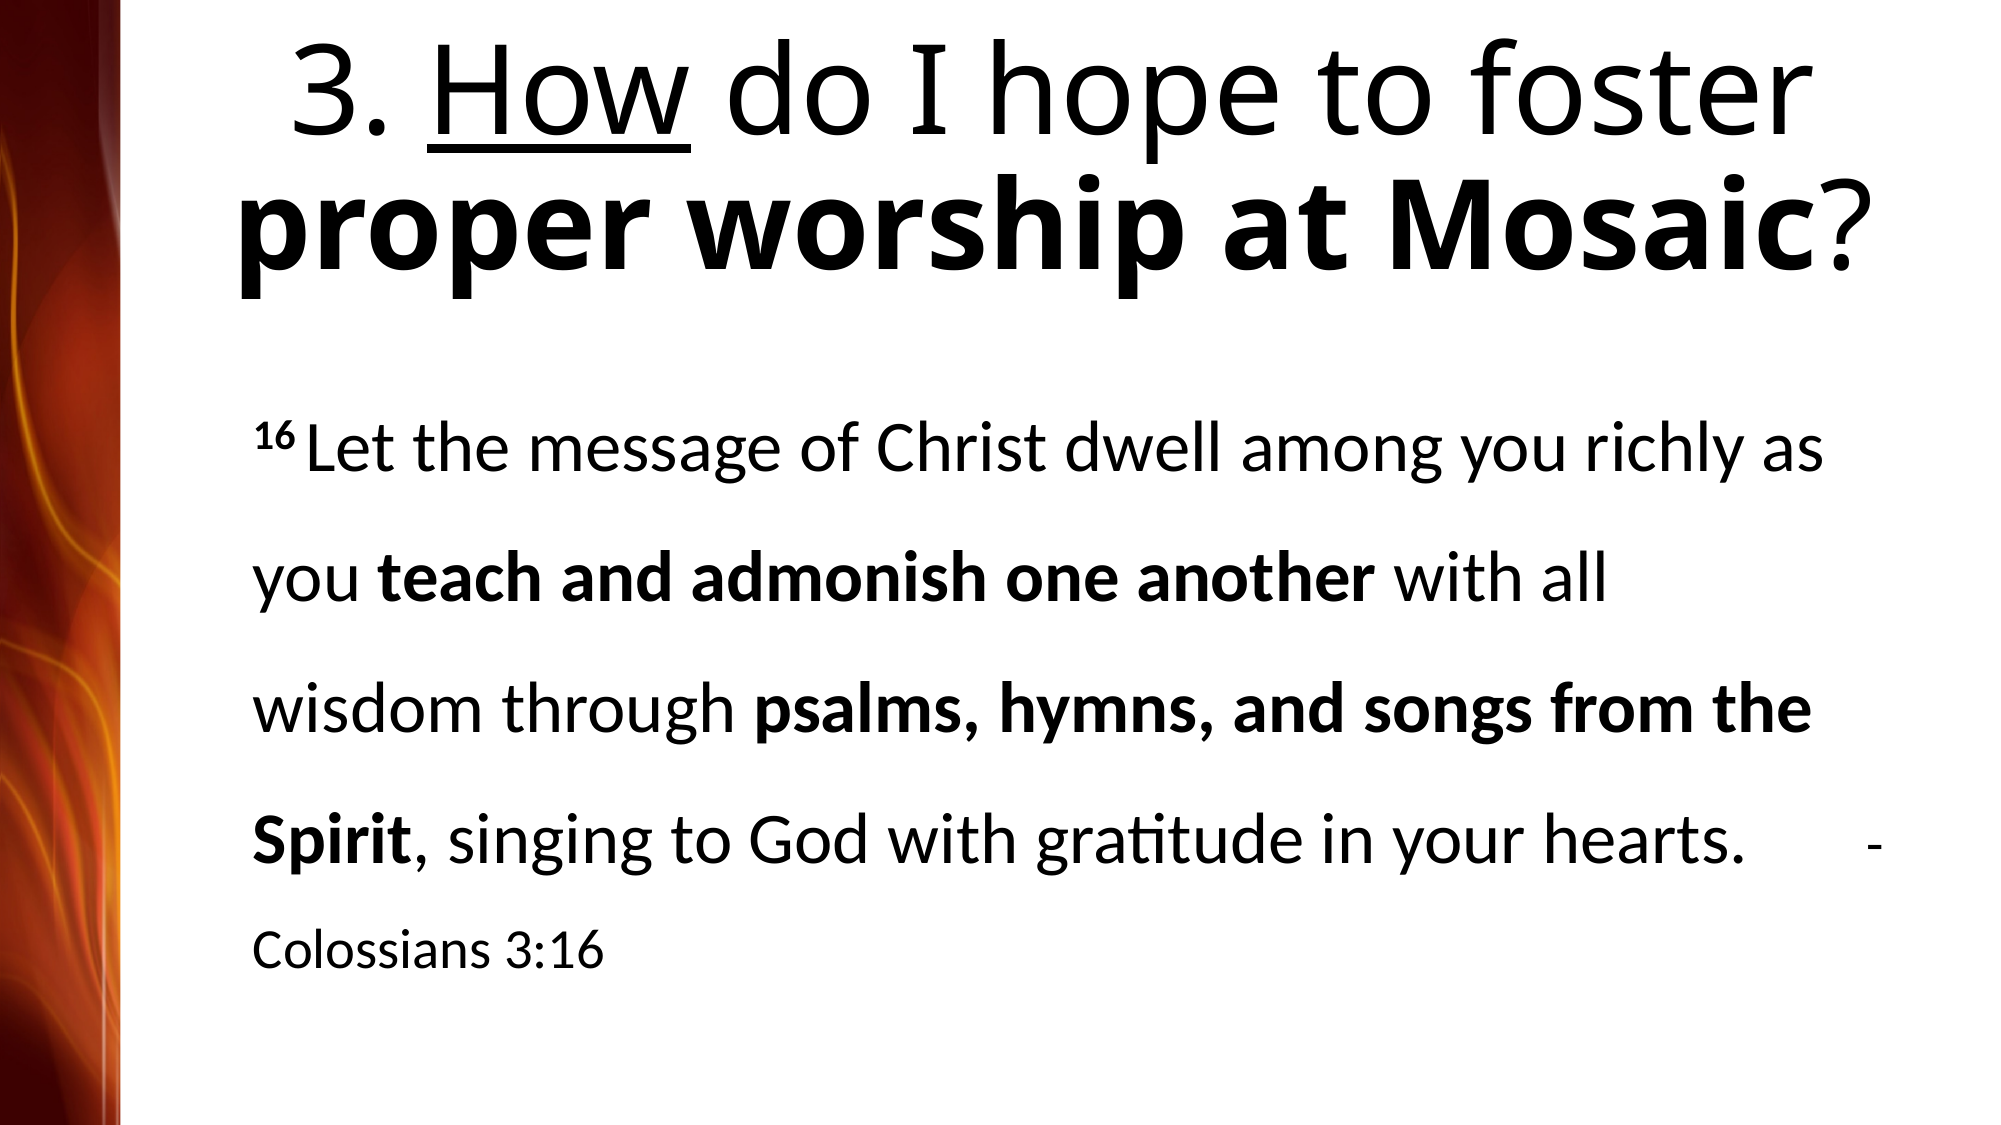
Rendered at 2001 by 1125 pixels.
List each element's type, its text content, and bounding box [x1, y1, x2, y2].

title 3. How do I hope to foster proper worship at Mosaic? [190, 179, 1916, 294]
list 16 Let the message of Christ dwell among you richly as you teach and admonish one another with all wisdom through psalms, hymns, and songs from the Spirit, singing to God with gratitude in your hearts. - Colossians 3:16 [237, 347, 1963, 993]
picture [0, 1, 527, 1124]
